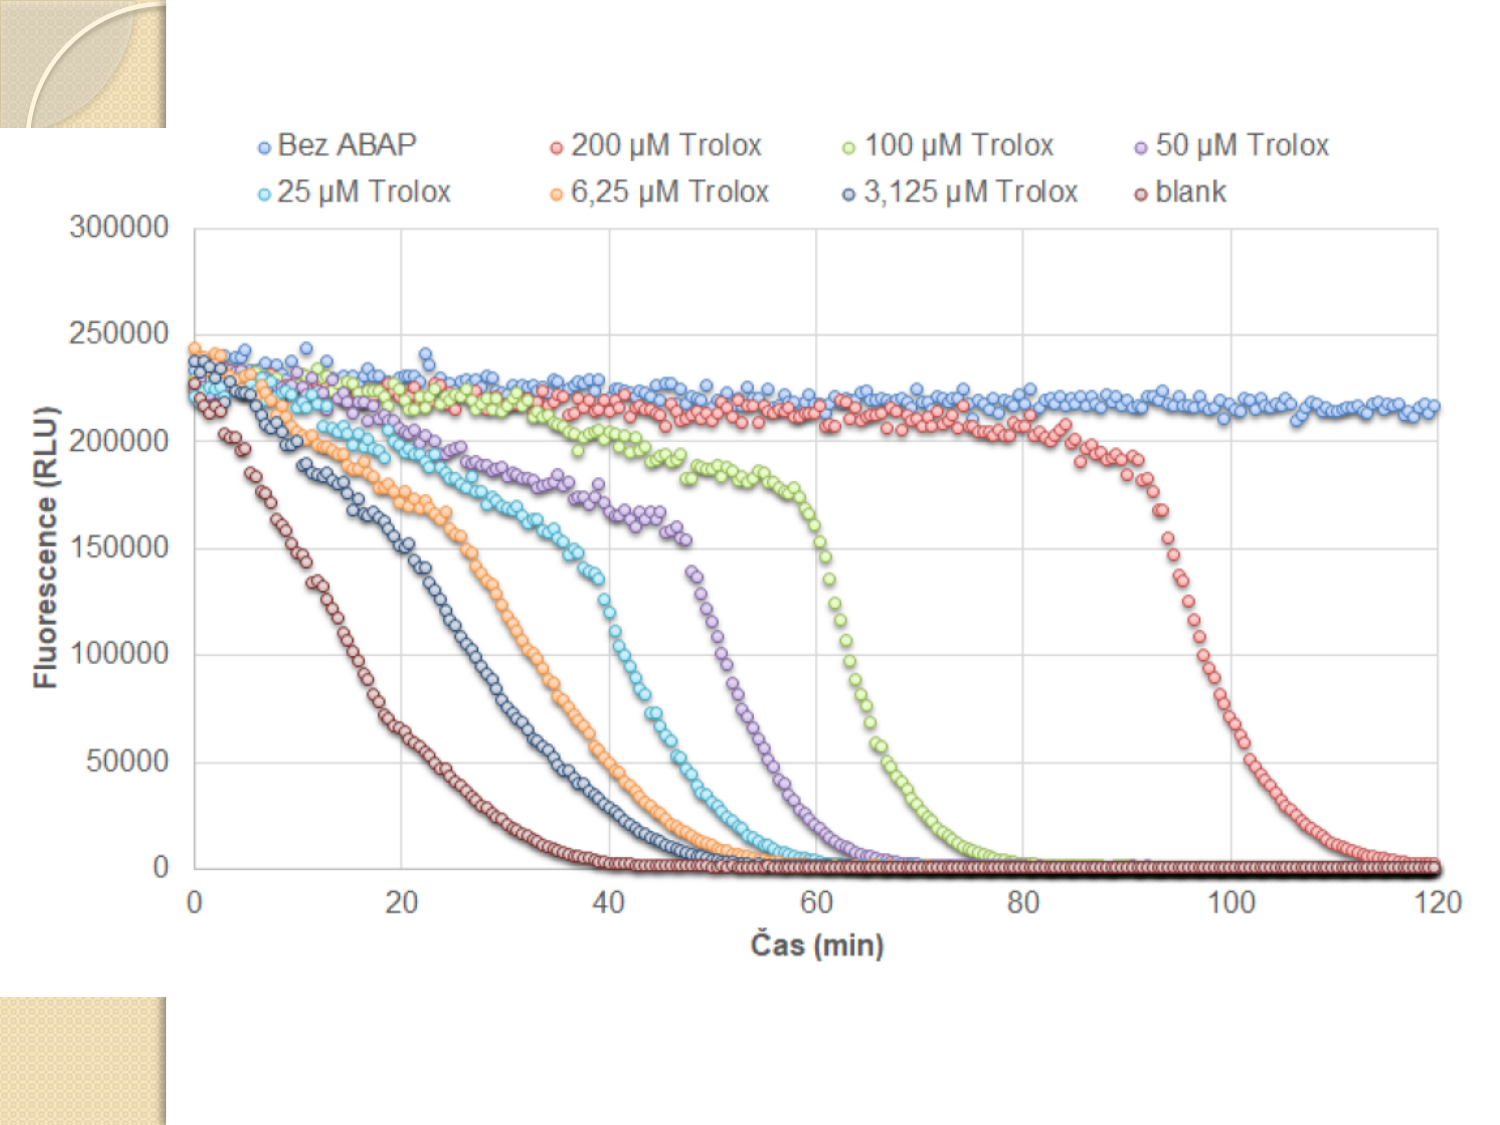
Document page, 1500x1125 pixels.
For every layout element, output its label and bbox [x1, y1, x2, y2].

picture [0, 128, 1500, 997]
